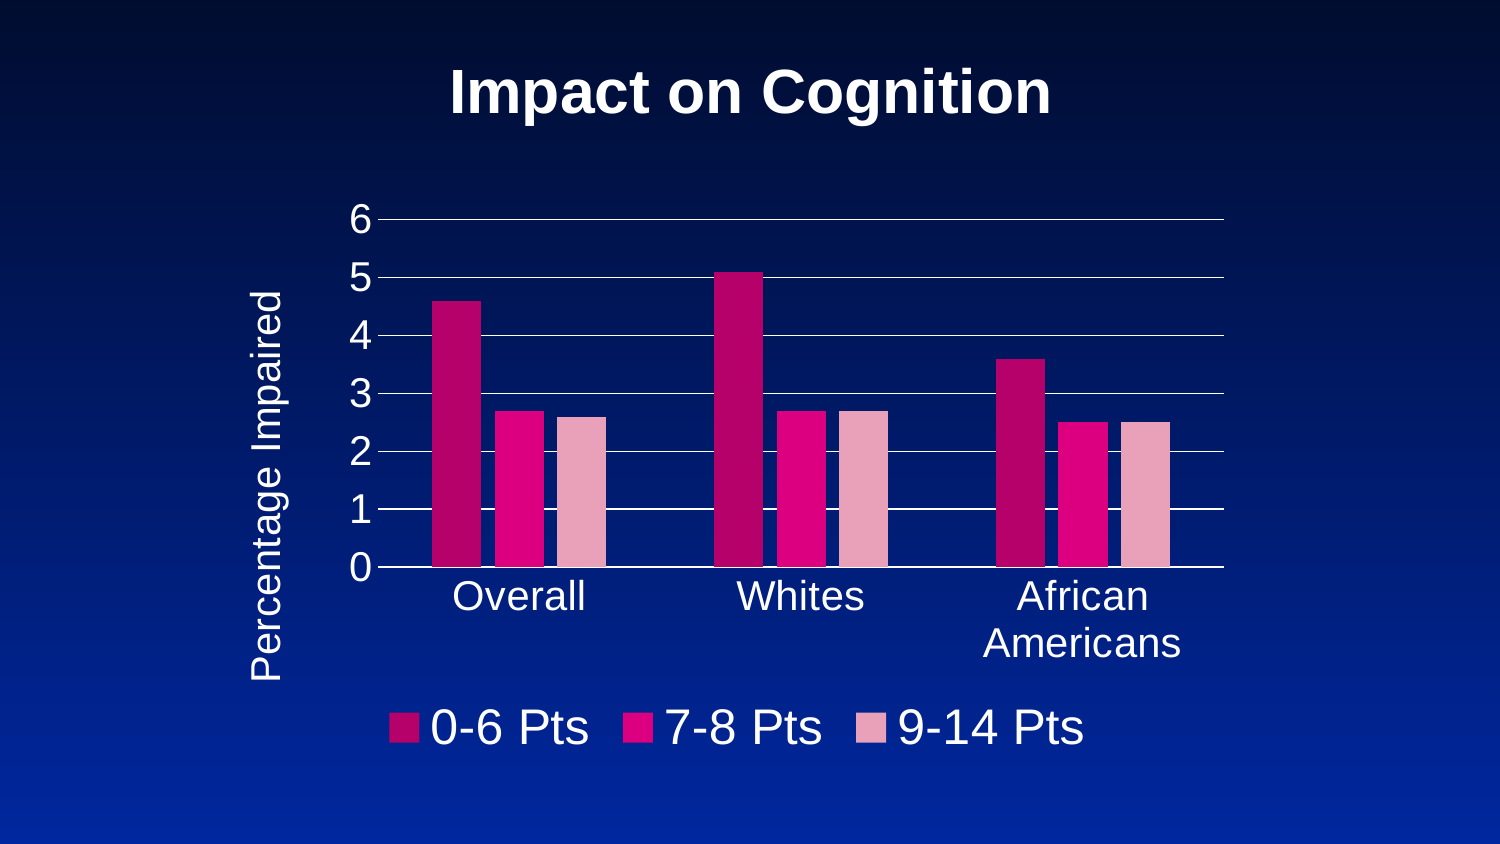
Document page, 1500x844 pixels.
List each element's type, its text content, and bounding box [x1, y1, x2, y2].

title Impact on Cognition [198, 46, 1304, 142]
chart [229, 184, 1245, 766]
